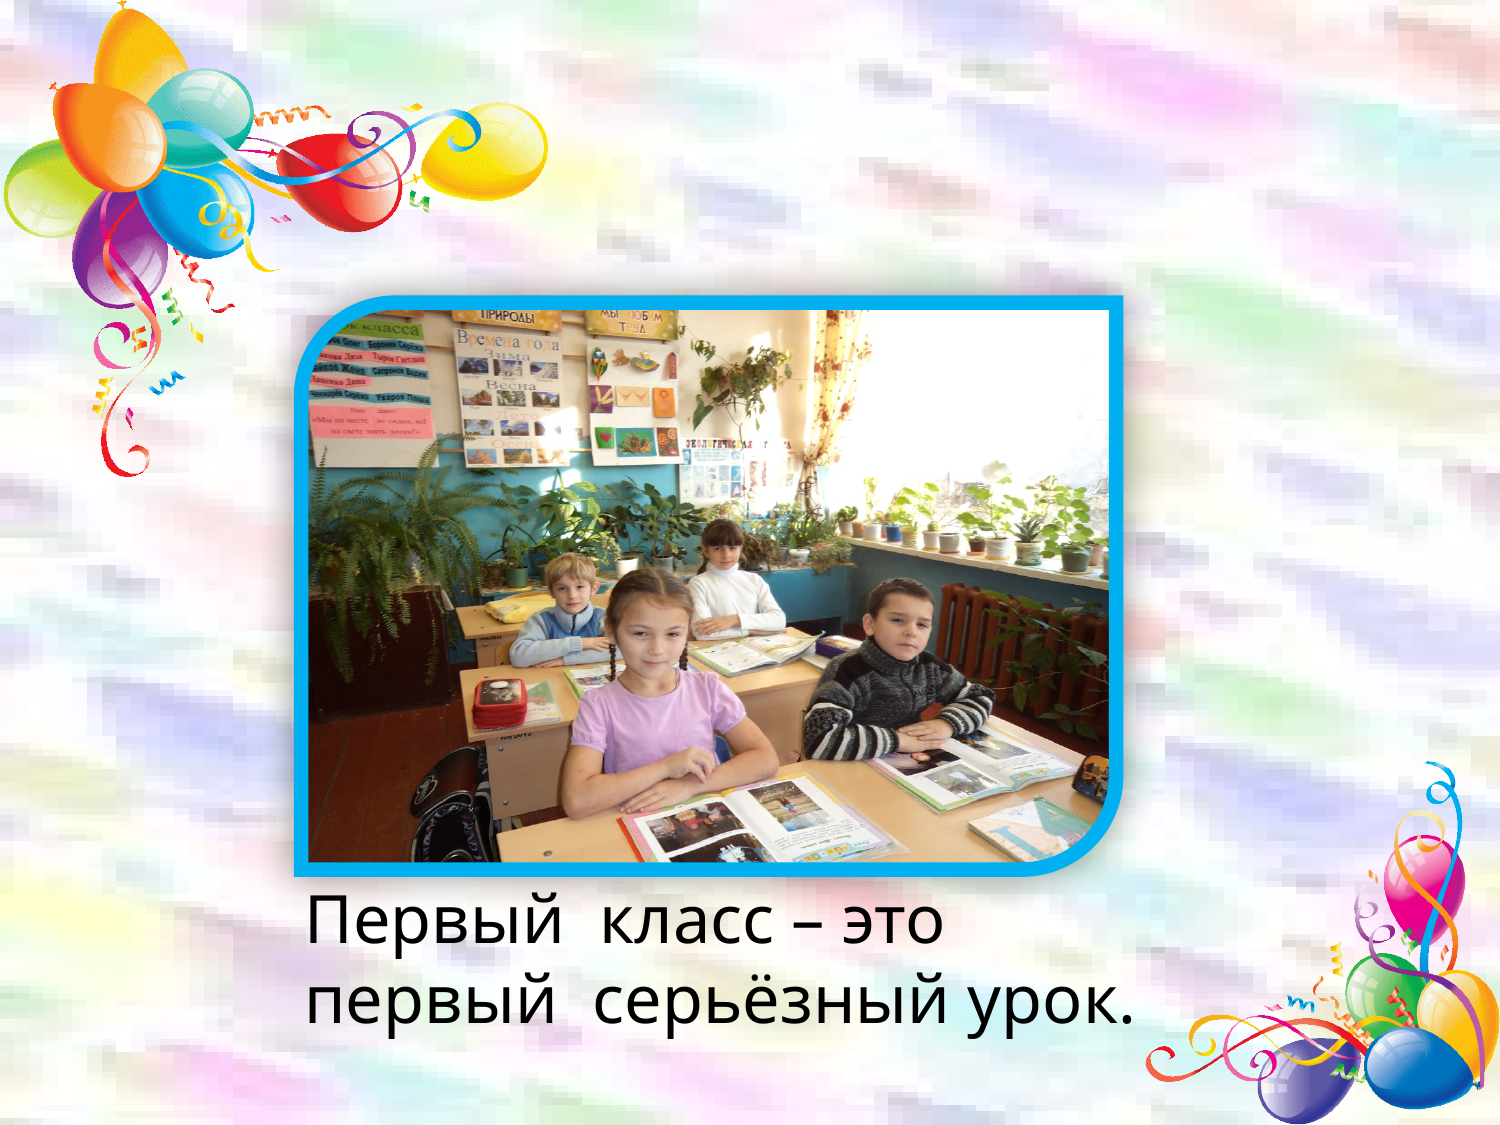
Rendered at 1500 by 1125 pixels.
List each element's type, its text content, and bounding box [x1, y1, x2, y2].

list Первый класс – это первый серьёзный урок. [289, 869, 1190, 1002]
picture [0, 0, 1500, 1125]
